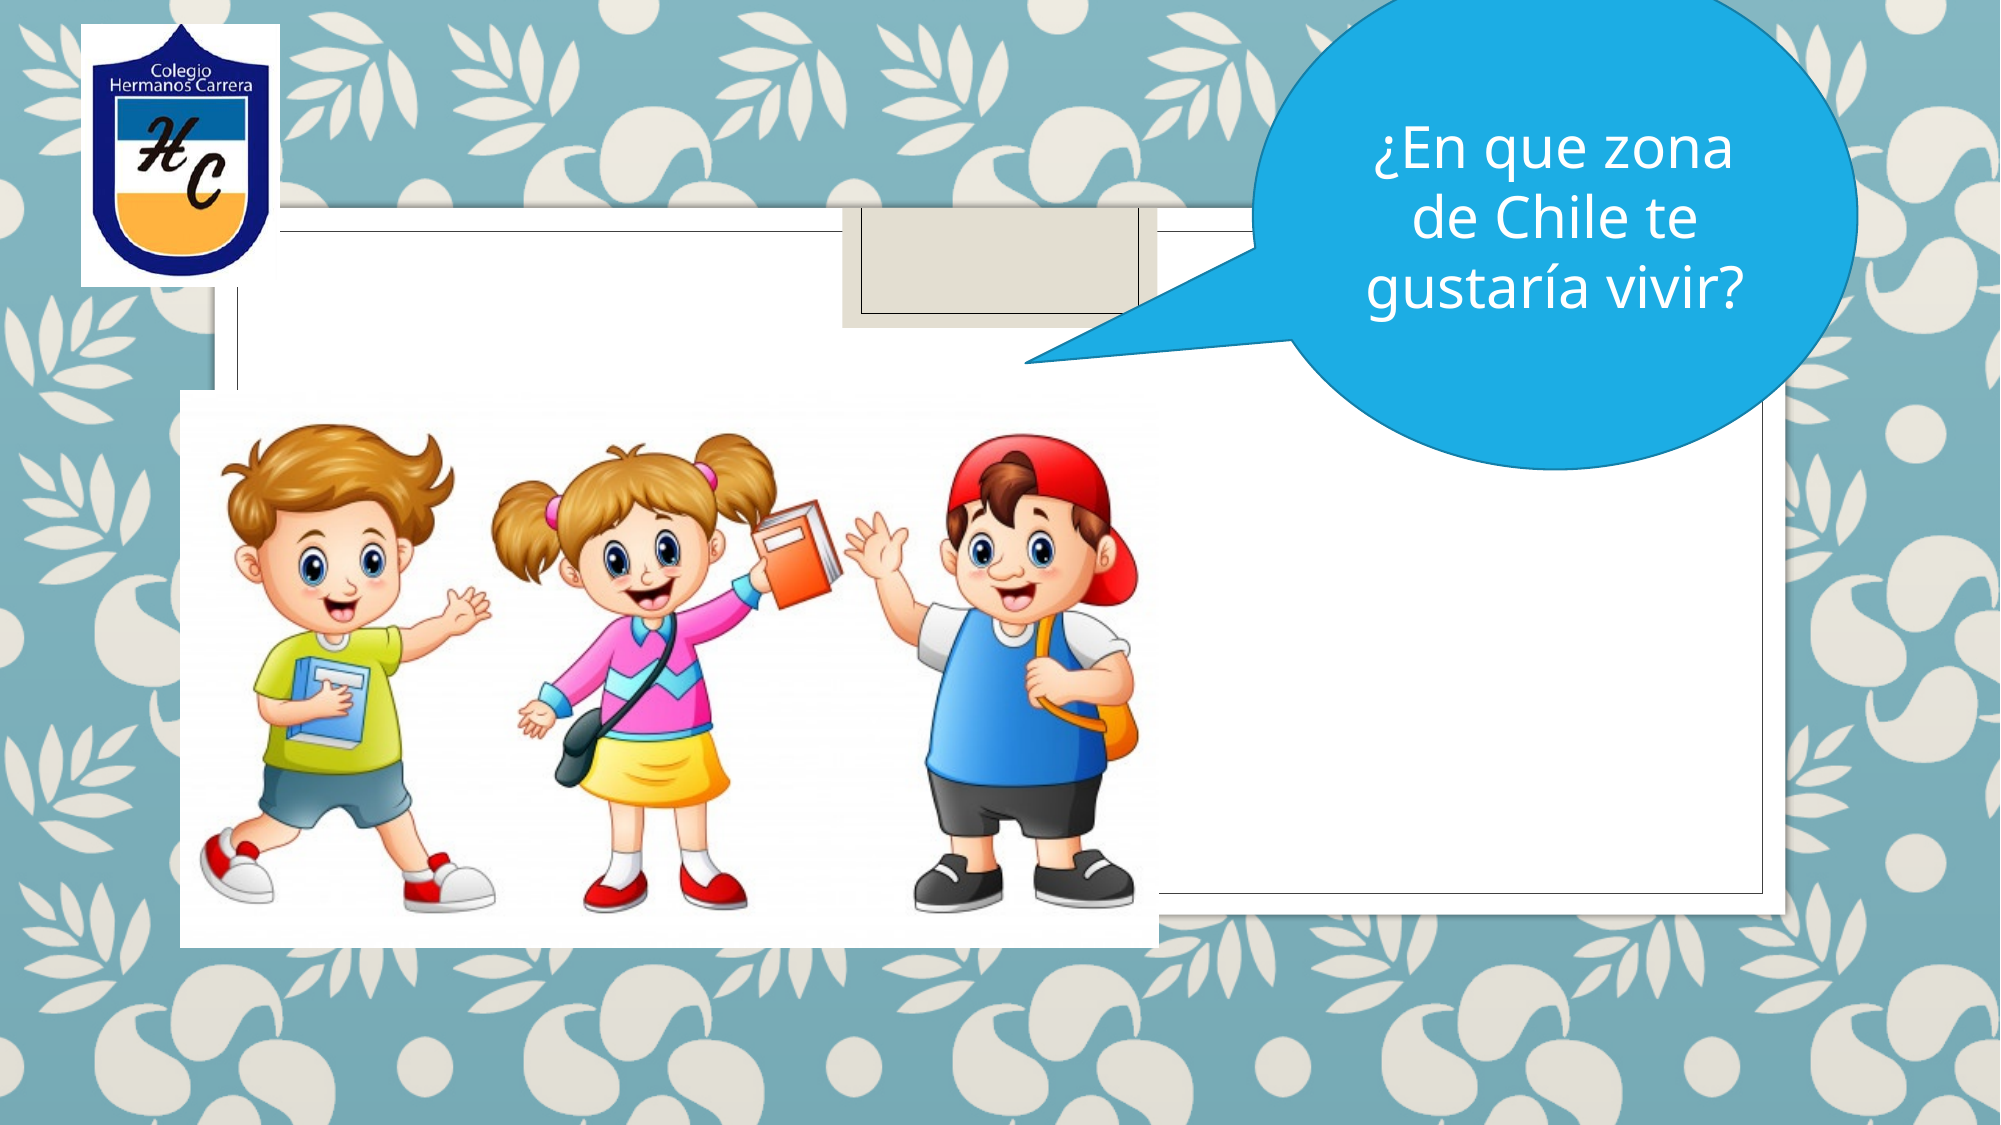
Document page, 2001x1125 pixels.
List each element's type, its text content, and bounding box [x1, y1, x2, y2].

text_box ¿En que zona de Chile te gustaría vivir? [1024, 0, 1859, 471]
picture [80, 24, 280, 287]
picture [180, 390, 1159, 948]
